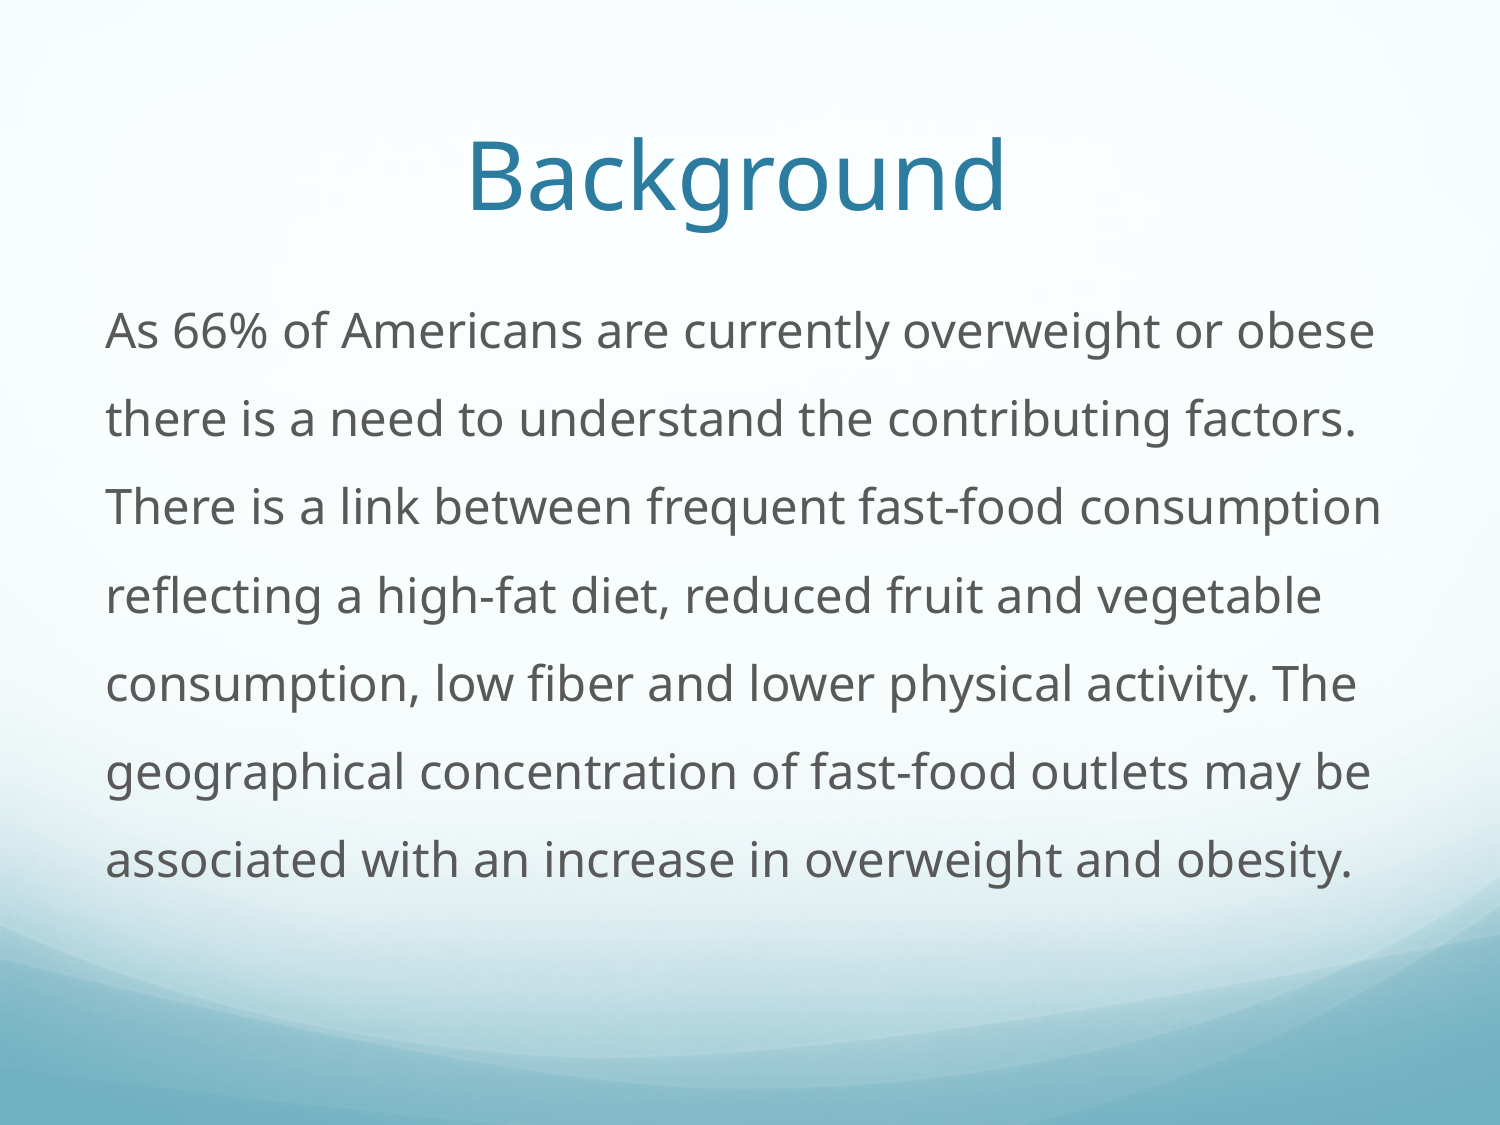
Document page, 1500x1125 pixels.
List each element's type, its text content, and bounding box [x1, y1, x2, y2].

title Background [90, 17, 1410, 237]
list As 66% of Americans are currently overweight or obese there is a need to understand the contributing factors. There is a link between frequent fast-food consumption reflecting a high-fat diet, reduced fruit and vegetable consumption, low fiber and lower physical activity. The geographical concentration of fast-food outlets may be associated with an increase in overweight and obesity. [90, 262, 1410, 975]
